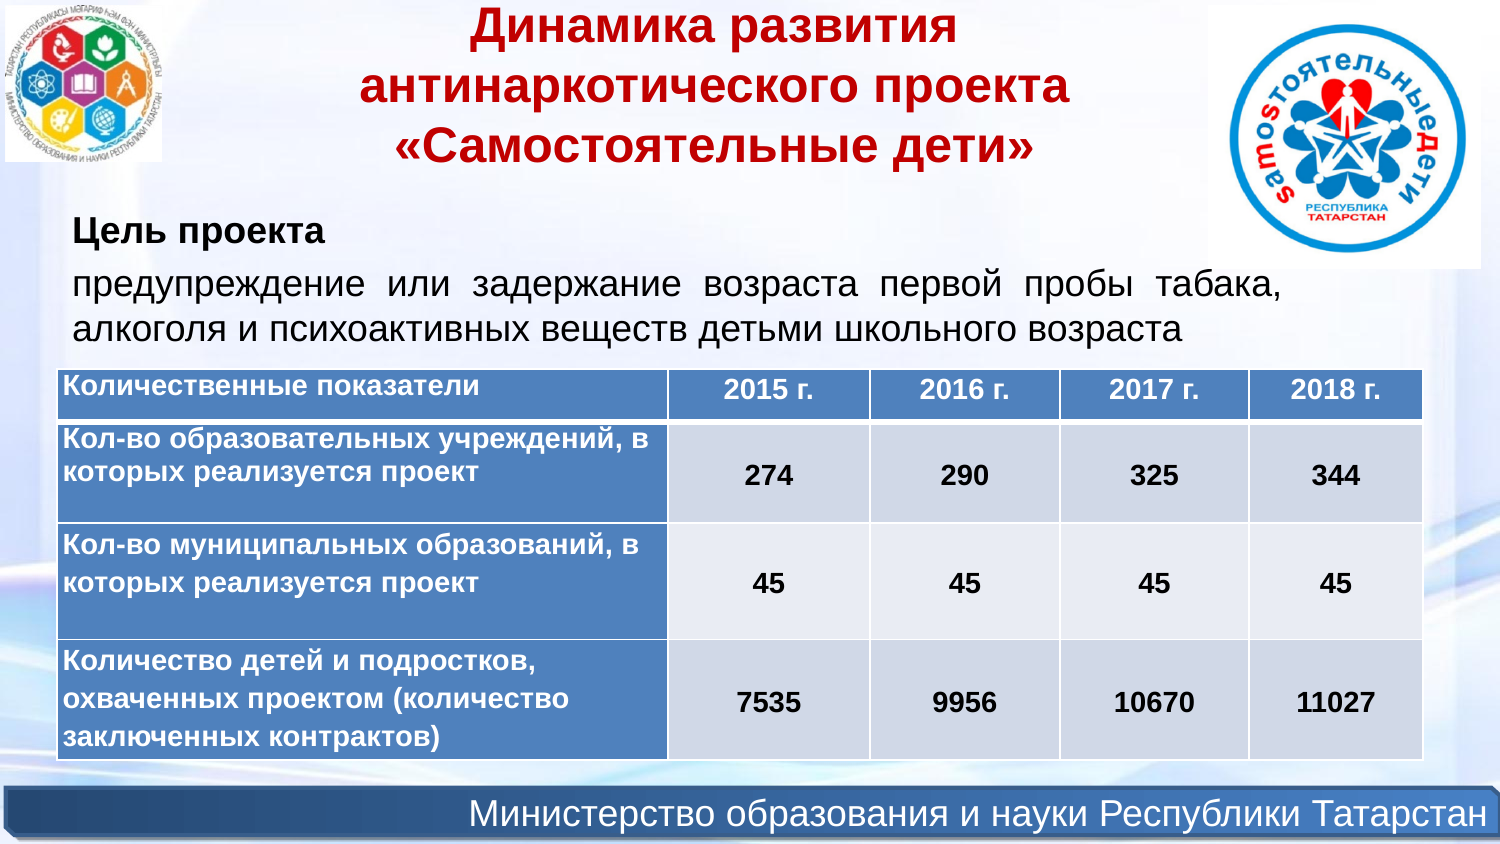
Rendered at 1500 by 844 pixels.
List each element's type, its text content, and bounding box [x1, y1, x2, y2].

table_cell Количество детей и подростков, охваченных проектом (количество заключенных контрактов) [58, 640, 667, 759]
table_cell 45 [871, 524, 1059, 639]
table_header 2015 г. [669, 370, 869, 419]
table_cell 290 [871, 425, 1059, 522]
text_box Цель проекта предупреждение или задержание возраста первой пробы табака, алкоголя и психоактивных веществ детьми школьного возраста [57, 199, 1298, 357]
text_box Динамика развития антинаркотического проекта «Самостоятельные дети» [206, 0, 1223, 180]
text_box Министерство образования и науки Республики Татарстан [5, 787, 1500, 836]
table_cell 325 [1061, 425, 1248, 522]
table_cell 45 [1250, 524, 1422, 639]
picture [0, 0, 1500, 844]
table_cell 10670 [1061, 640, 1248, 759]
table_cell 7535 [669, 640, 869, 759]
table_cell 274 [669, 425, 869, 522]
table_cell 45 [669, 524, 869, 639]
table_cell Кол-во образовательных учреждений, в которых реализуется проект [58, 425, 667, 522]
table_cell 344 [1250, 425, 1422, 522]
table_cell Кол-во муниципальных образований, в которых реализуется проект [58, 524, 667, 639]
table_header 2017 г. [1061, 370, 1248, 419]
table_header Количественные показатели [58, 370, 667, 419]
table_cell 9956 [871, 640, 1059, 759]
table_header 2016 г. [871, 370, 1059, 419]
table_header 2018 г. [1250, 370, 1422, 419]
table_cell 11027 [1250, 640, 1422, 759]
table_cell 45 [1061, 524, 1248, 639]
